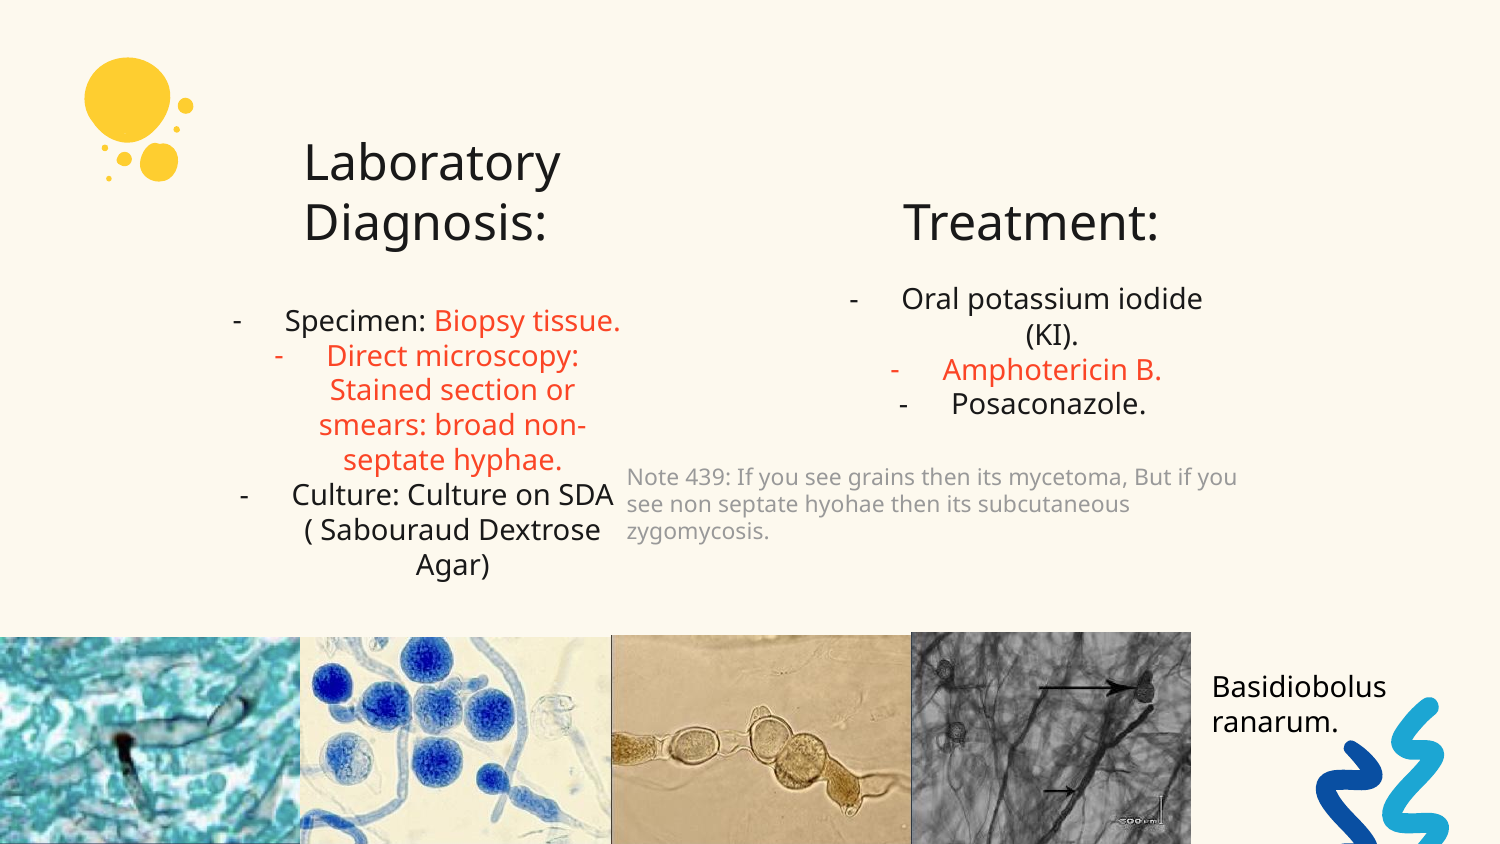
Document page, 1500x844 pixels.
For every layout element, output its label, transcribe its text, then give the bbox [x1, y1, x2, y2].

picture [0, 632, 1191, 844]
subtitle Laboratory Diagnosis: [193, 148, 671, 266]
subtitle Oral potassium iodide (KI). Amphotericin B. Posaconazole. [793, 265, 1237, 447]
subtitle Treatment: [793, 148, 1271, 266]
subtitle Specimen: Biopsy tissue. Direct microscopy: Stained section or smears: broad non-septate hyphae. Culture: Culture on SDA ( Sabouraud Dextrose Agar) [193, 286, 637, 557]
text_box Note 439: If you see grains then its mycetoma, But if you see non septate hyohae then its subcutaneous zygomycosis. [611, 447, 1268, 560]
text_box Basidiobolus ranarum. [1195, 653, 1500, 789]
